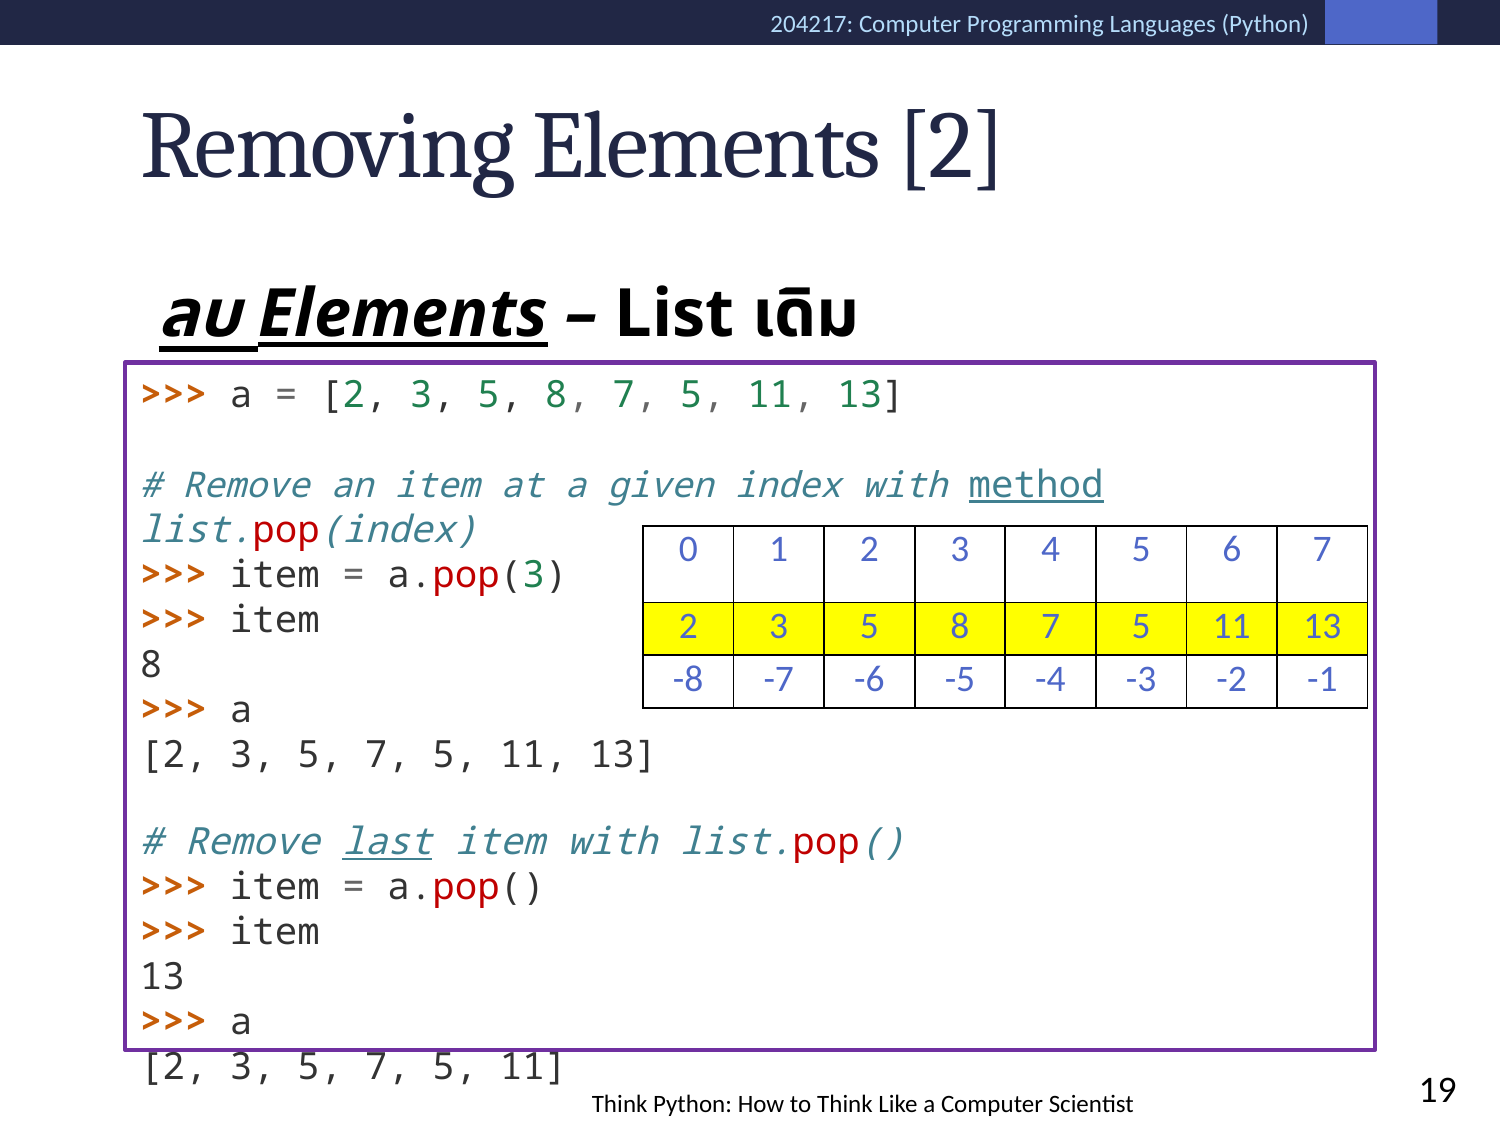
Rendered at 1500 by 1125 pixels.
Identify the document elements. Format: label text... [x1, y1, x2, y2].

title Removing Elements [2] [125, 45, 1375, 233]
table_cell 7 [1006, 603, 1095, 654]
text_box >>> a = [2, 3, 5, 8, 7, 5, 11, 13] # Remove an item at a given index with method list.pop(index) >>> item = a.pop(3) >>> item 8 >>> a [2, 3, 5, 7, 5, 11, 13] # Remove last item with list.pop() >>> item = a.pop() >>> item 13 >>> a [2, 3, 5, 7, 5, 11] [123, 360, 1377, 1052]
table_cell 5 [1097, 603, 1186, 654]
table_cell 8 [916, 603, 1004, 654]
table_cell 13 [1278, 603, 1367, 654]
table_header 6 [1187, 527, 1276, 602]
table_cell 5 [825, 603, 914, 654]
table_cell -8 [644, 656, 733, 707]
table_header 0 [644, 527, 733, 602]
table_header 7 [1278, 527, 1367, 602]
table_cell -4 [1006, 656, 1095, 707]
table_header 3 [916, 527, 1004, 602]
table_header 1 [734, 527, 823, 602]
table_cell -5 [916, 656, 1004, 707]
table_cell 3 [734, 603, 823, 654]
footer Think Python: How to Think Like a Computer Scientist [0, 1079, 1150, 1125]
table_header 4 [1006, 527, 1095, 602]
table_cell 11 [1187, 603, 1276, 654]
table_header 2 [825, 527, 914, 602]
table_cell -2 [1187, 656, 1276, 707]
list ลบ Elements – List เดิม (Destructively) ) [125, 262, 1375, 360]
table_cell -7 [734, 656, 823, 707]
slide_number 19 [1373, 1048, 1500, 1125]
table_header 5 [1097, 527, 1186, 602]
table_cell 2 [644, 603, 733, 654]
table_cell -6 [825, 656, 914, 707]
table_cell -3 [1097, 656, 1186, 707]
table_cell -1 [1278, 656, 1367, 707]
